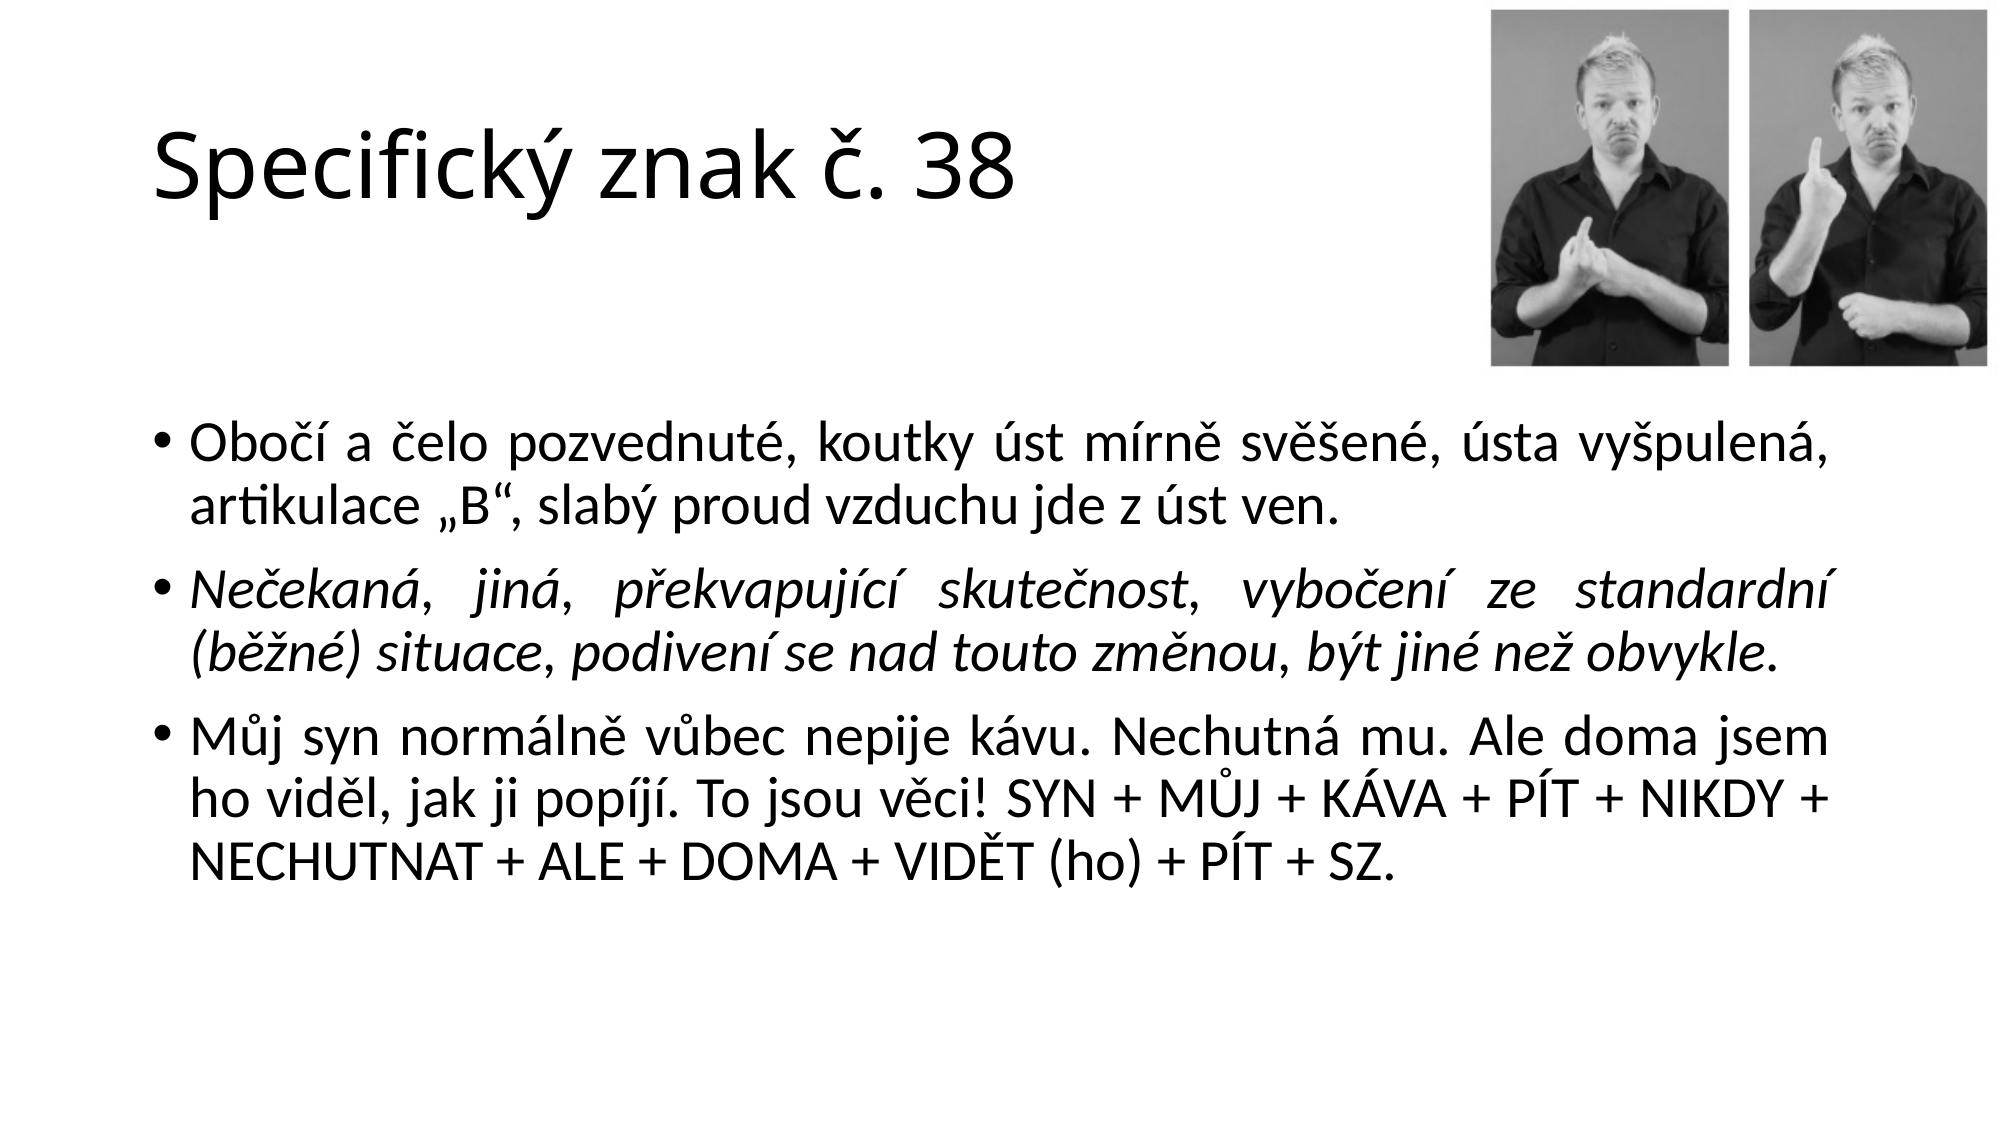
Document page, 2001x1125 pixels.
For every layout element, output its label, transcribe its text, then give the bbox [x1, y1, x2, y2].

text_box Obočí a čelo pozvednuté, koutky úst mírně svěšené, ústa vyšpulená, artikulace „B“, slabý proud vzduchu jde z úst ven. Nečekaná, jiná, překvapující skutečnost, vybočení ze standardní (běžné) situace, podivení se nad touto změnou, být jiné než obvykle. Můj syn normálně vůbec nepije kávu. Nechutná mu. Ale doma jsem ho viděl, jak ji popíjí. To jsou věci! SYN + MŮJ + KÁVA + PÍT + NIKDY + NECHUTNAT + ALE + DOMA + VIDĚT (ho) + PÍT + SZ. [137, 404, 1846, 1088]
picture [1485, 0, 2000, 379]
title Specifický znak č. 38 [137, 59, 1485, 278]
